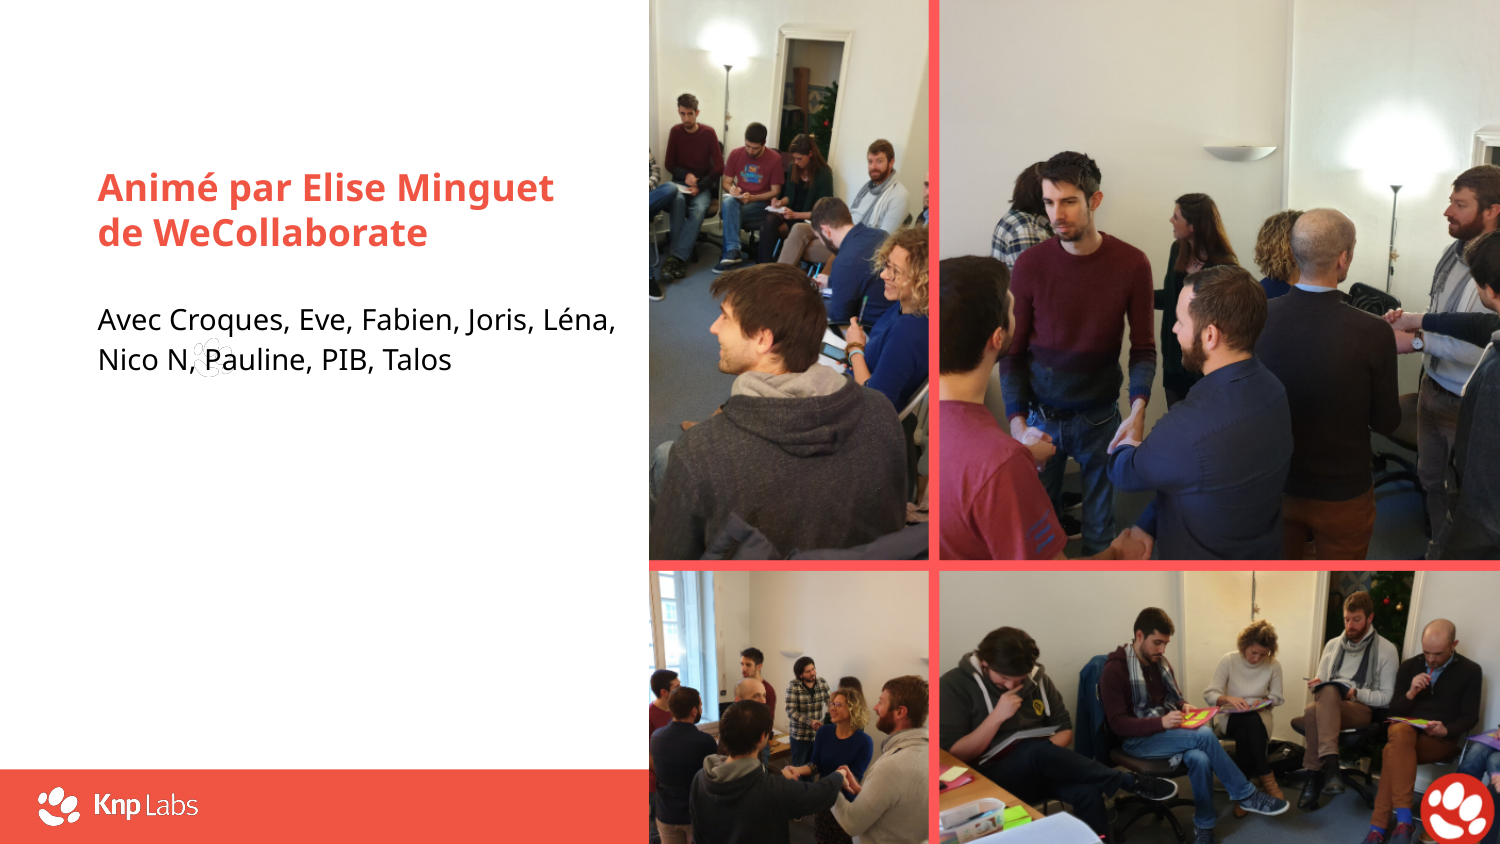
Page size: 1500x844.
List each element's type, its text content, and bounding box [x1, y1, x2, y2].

picture [194, 338, 234, 378]
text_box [0, 769, 644, 844]
text_box Avec Croques, Eve, Fabien, Joris, Léna, Nico N, Pauline, PIB, Talos [82, 281, 644, 581]
text_box Animé par Elise Minguet de WeCollaborate [82, 149, 644, 225]
picture [649, 0, 1500, 844]
